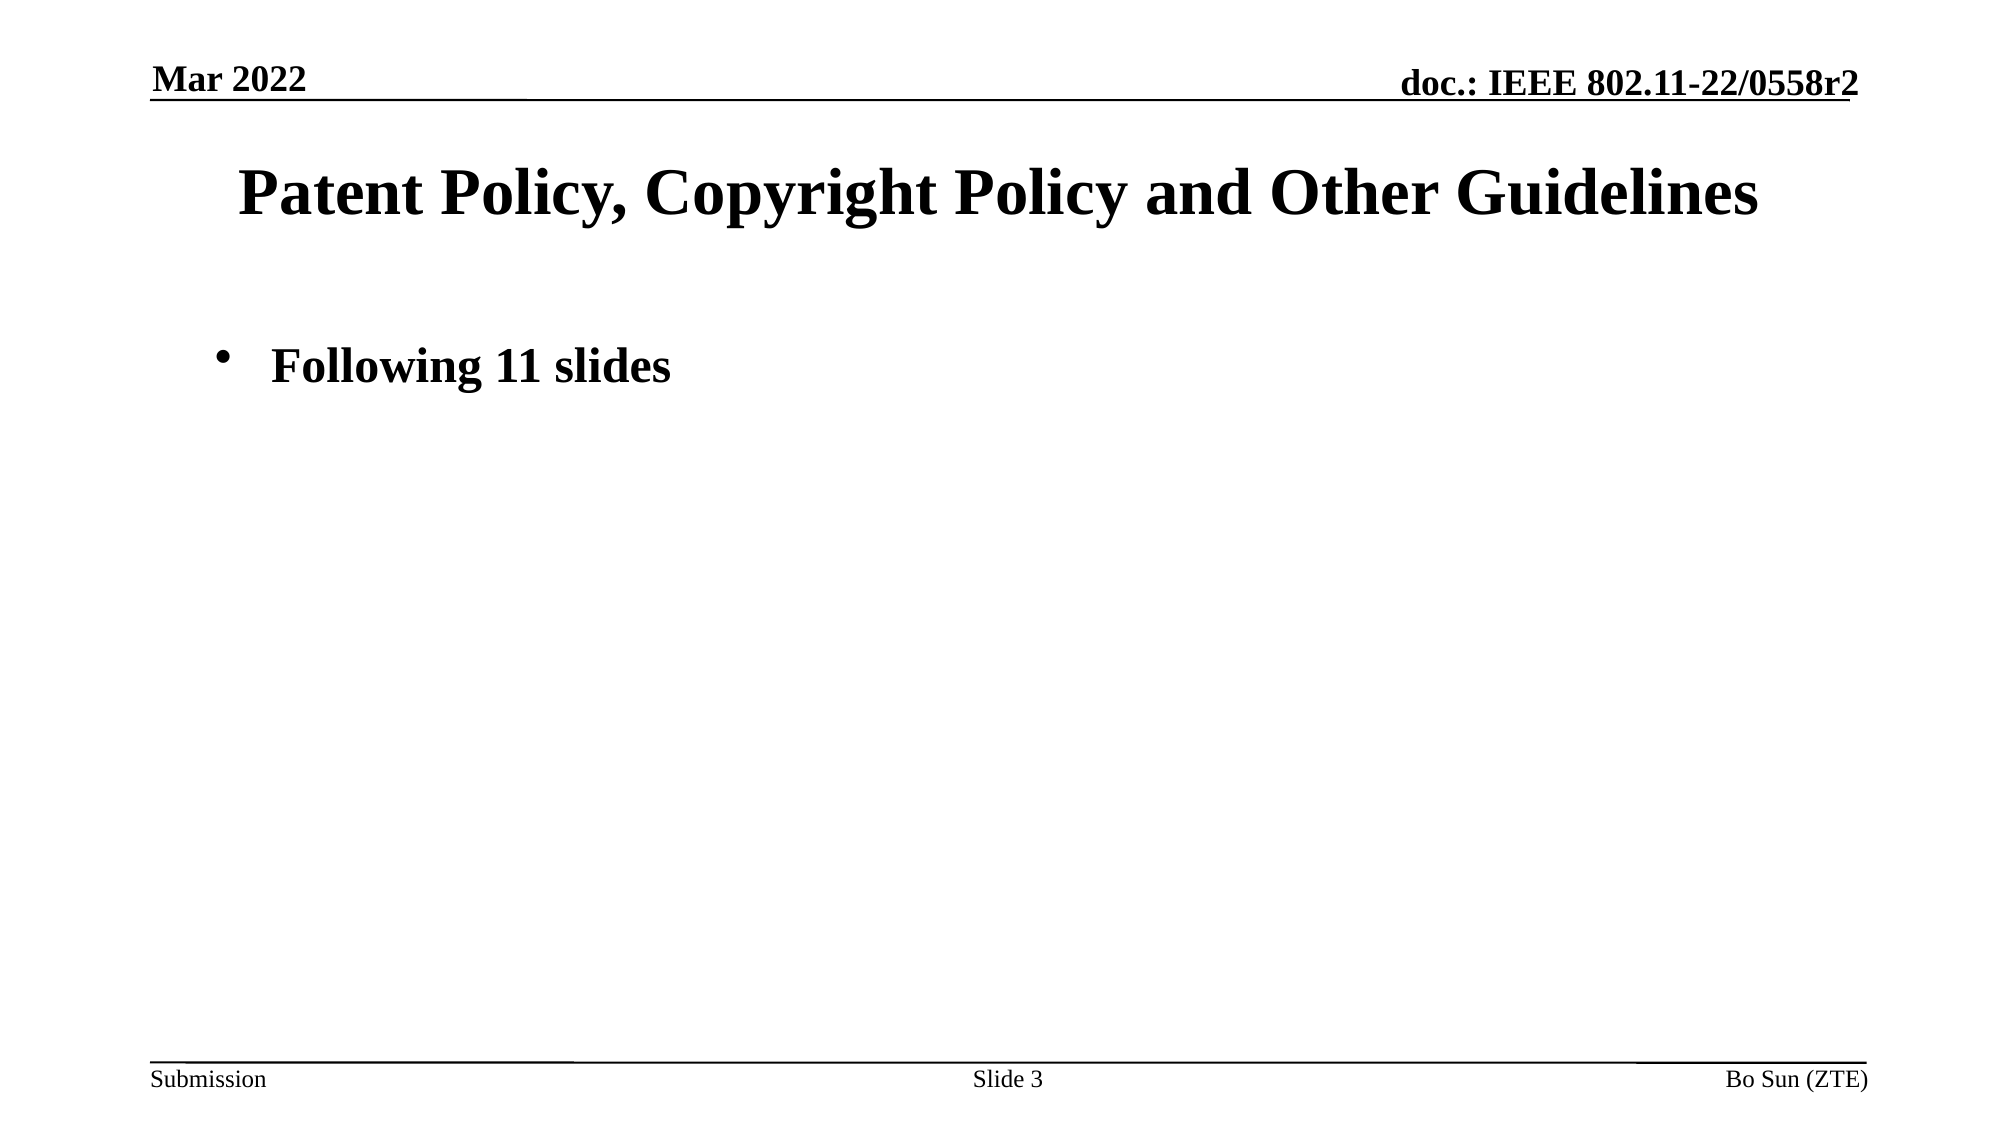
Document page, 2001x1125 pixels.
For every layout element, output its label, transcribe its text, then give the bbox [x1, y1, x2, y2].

text_box Patent Policy, Copyright Policy and Other Guidelines [200, 100, 1800, 276]
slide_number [152, 54, 563, 100]
text_box Following 11 slides [200, 324, 1800, 1000]
footer Bo Sun (ZTE) [1171, 1061, 1869, 1093]
slide_number Slide 3 [949, 1061, 1067, 1123]
